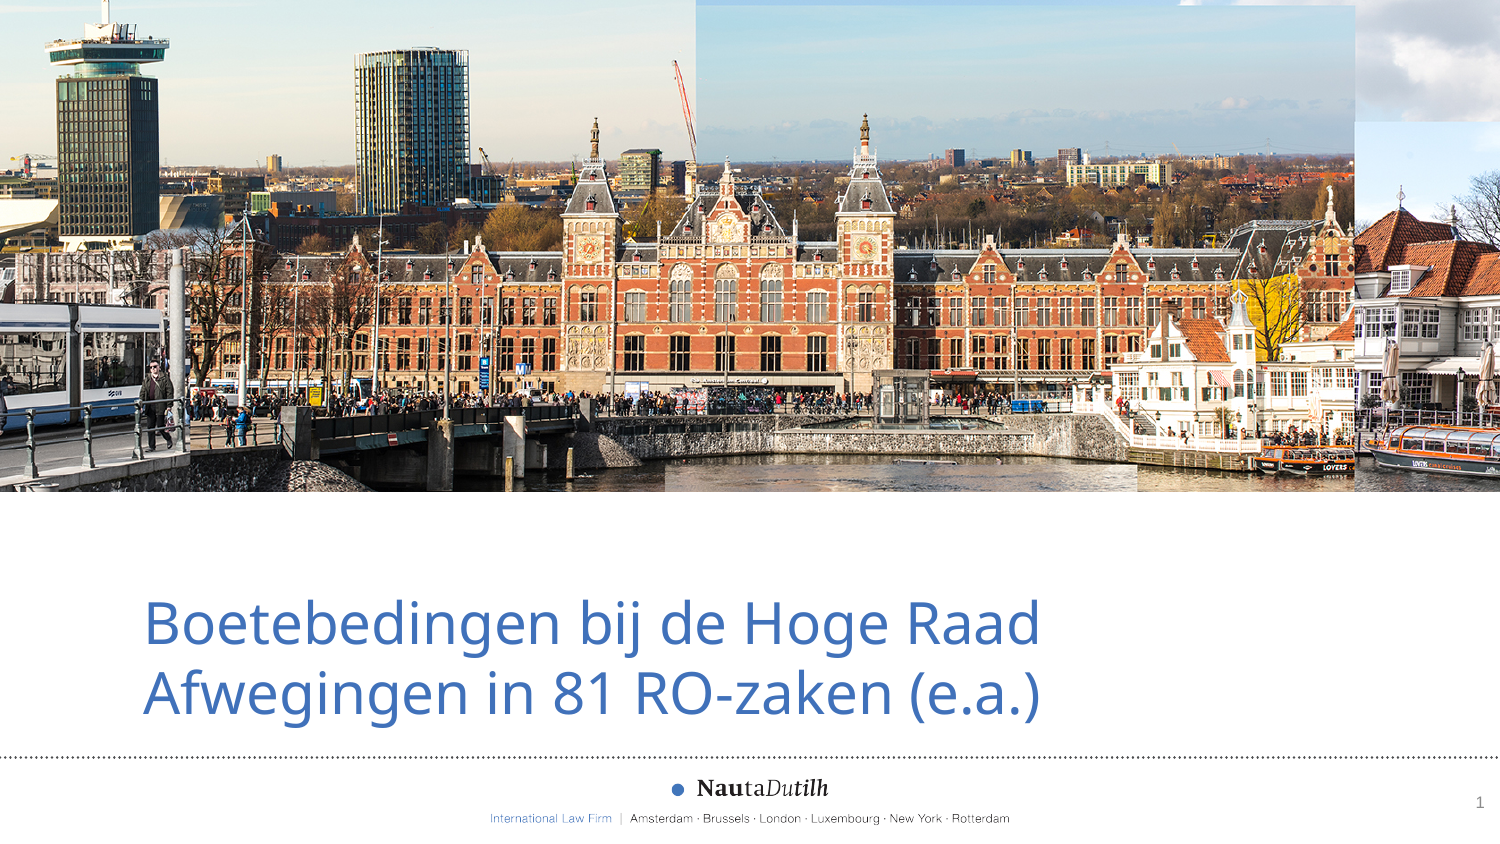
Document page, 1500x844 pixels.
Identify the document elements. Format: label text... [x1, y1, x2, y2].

slide_number 1 [1433, 783, 1500, 819]
picture [0, 0, 1500, 493]
picture [465, 767, 1035, 836]
title Boetebedingen bij de Hoge Raad Afwegingen in 81 RO-zaken (e.a.) [128, 555, 1372, 734]
